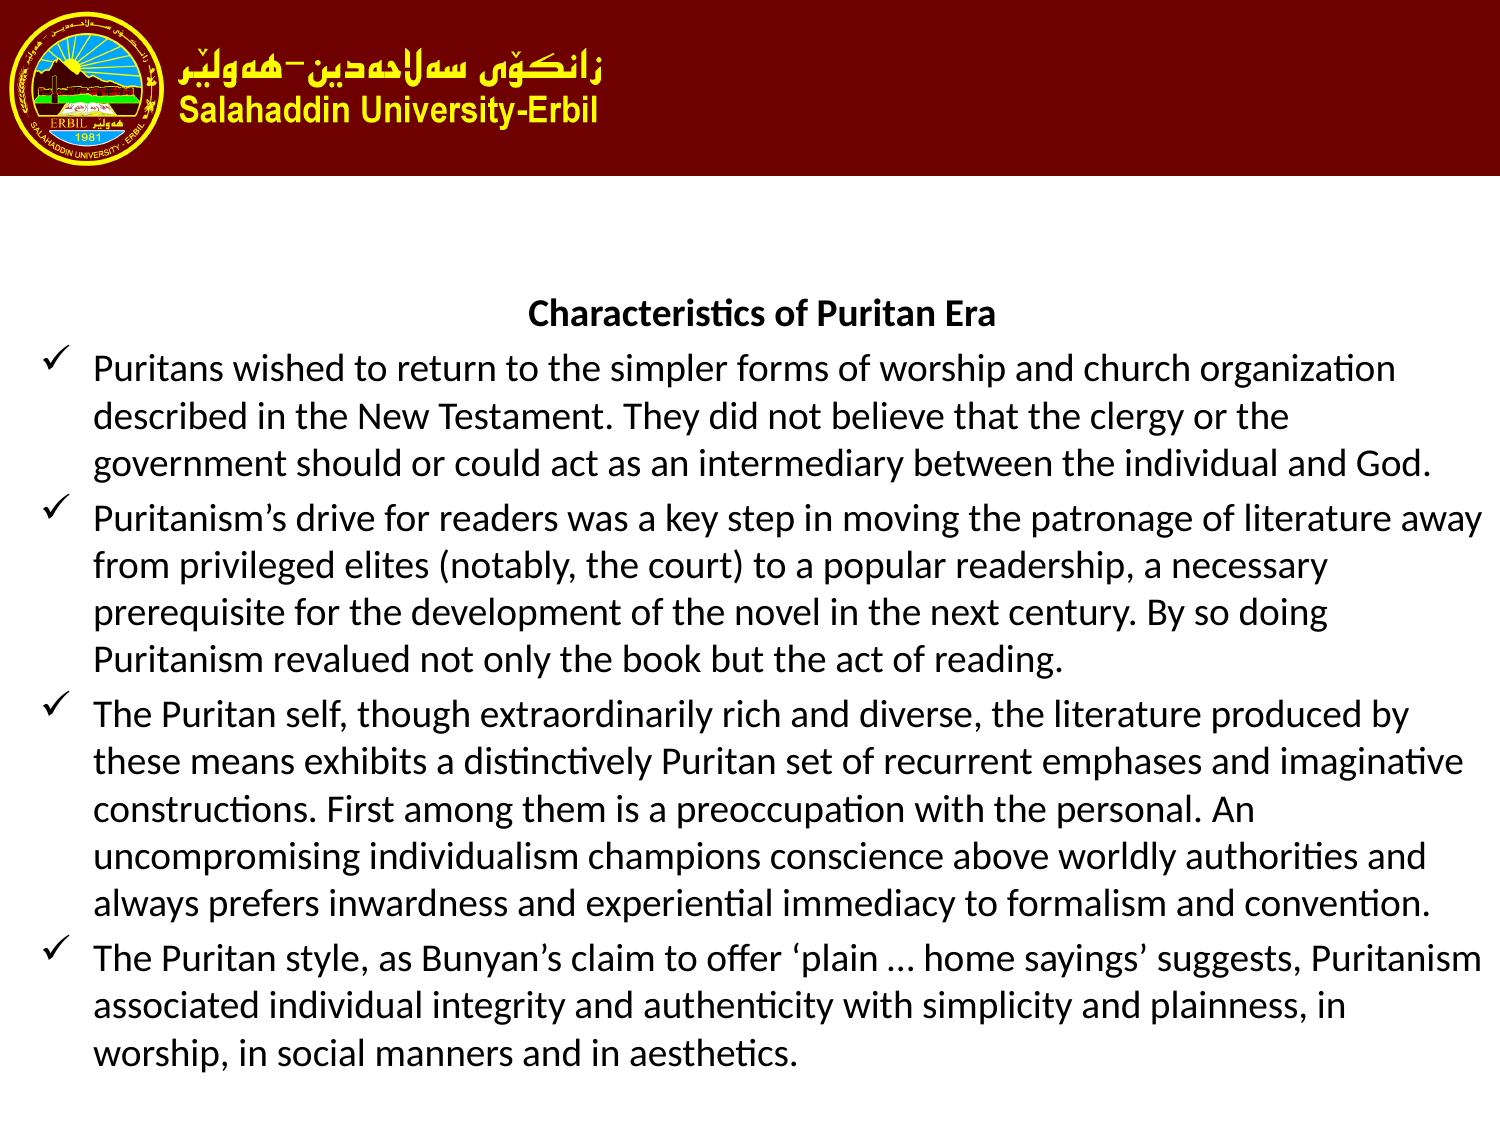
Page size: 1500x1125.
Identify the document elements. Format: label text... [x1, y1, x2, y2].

picture [0, 0, 1500, 176]
list Characteristics of Puritan Era Puritans wished to return to the simpler forms of worship and church organization described in the New Testament. They did not believe that the clergy or the government should or could act as an intermediary between the individual and God. Puritanism’s drive for readers was a key step in moving the patronage of literature away from privileged elites (notably, the court) to a popular readership, a necessary prerequisite for the development of the novel in the next century. By so doing Puritanism revalued not only the book but the act of reading. The Puritan self, though extraordinarily rich and diverse, the literature produced by these means exhibits a distinctively Puritan set of recurrent emphases and imaginative constructions. First among them is a preoccupation with the personal. An uncompromising individualism champions conscience above worldly authorities and always prefers inwardness and experiential immediacy to formalism and convention. The Puritan style, as Bunyan’s claim to offer ‘plain … home sayings’ suggests, Puritanism associated individual integrity and authenticity with simplicity and plainness, in worship, in social manners and in aesthetics. [24, 224, 1500, 1125]
